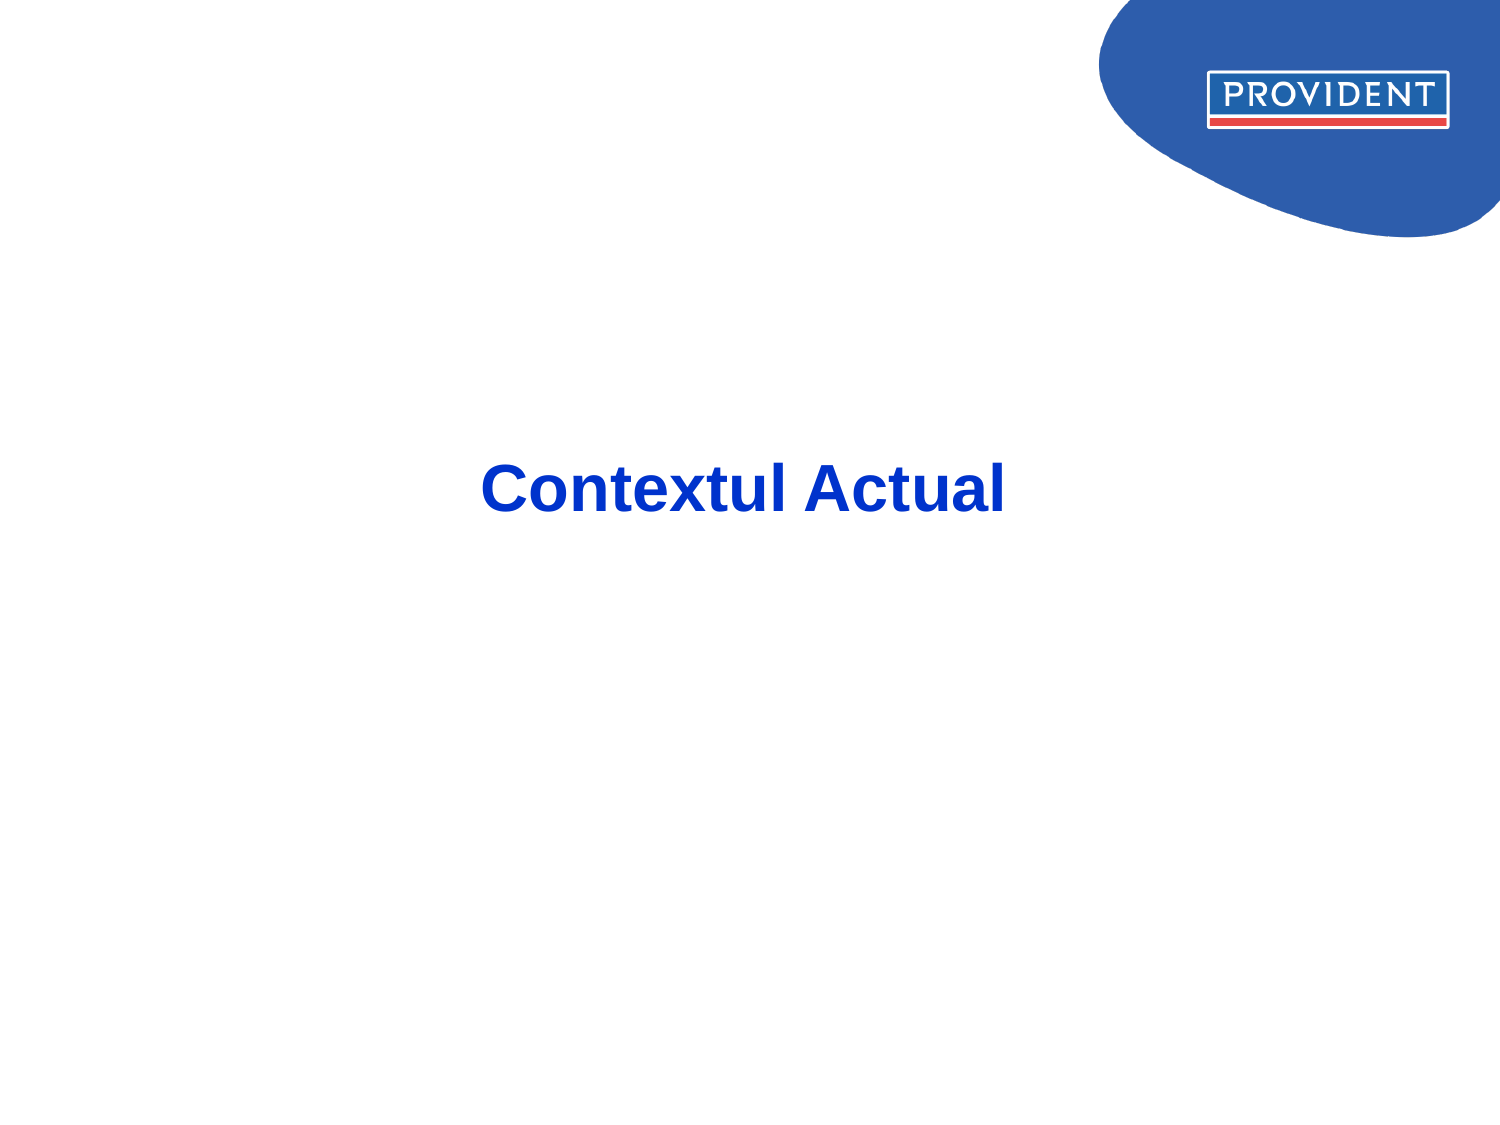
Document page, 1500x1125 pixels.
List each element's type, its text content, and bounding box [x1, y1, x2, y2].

text_box Contextul Actual [182, 437, 1306, 533]
picture [1052, 0, 1500, 325]
